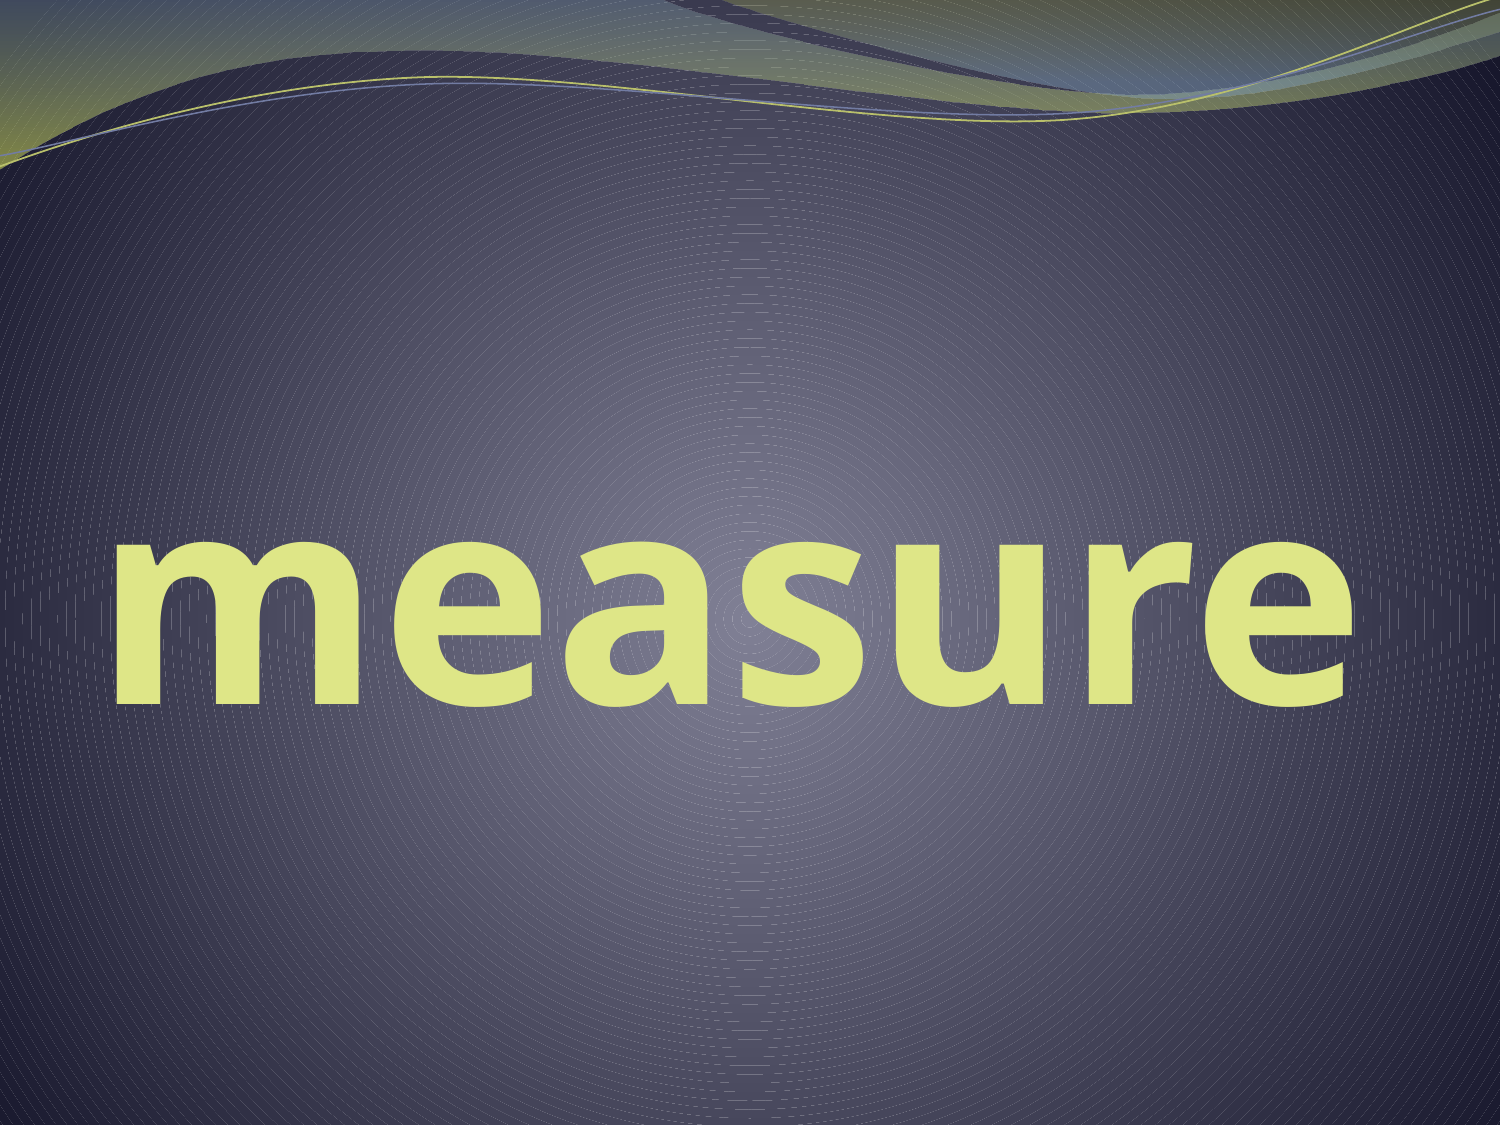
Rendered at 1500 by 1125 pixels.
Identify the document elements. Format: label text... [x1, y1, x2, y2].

title measure [87, 224, 1376, 763]
